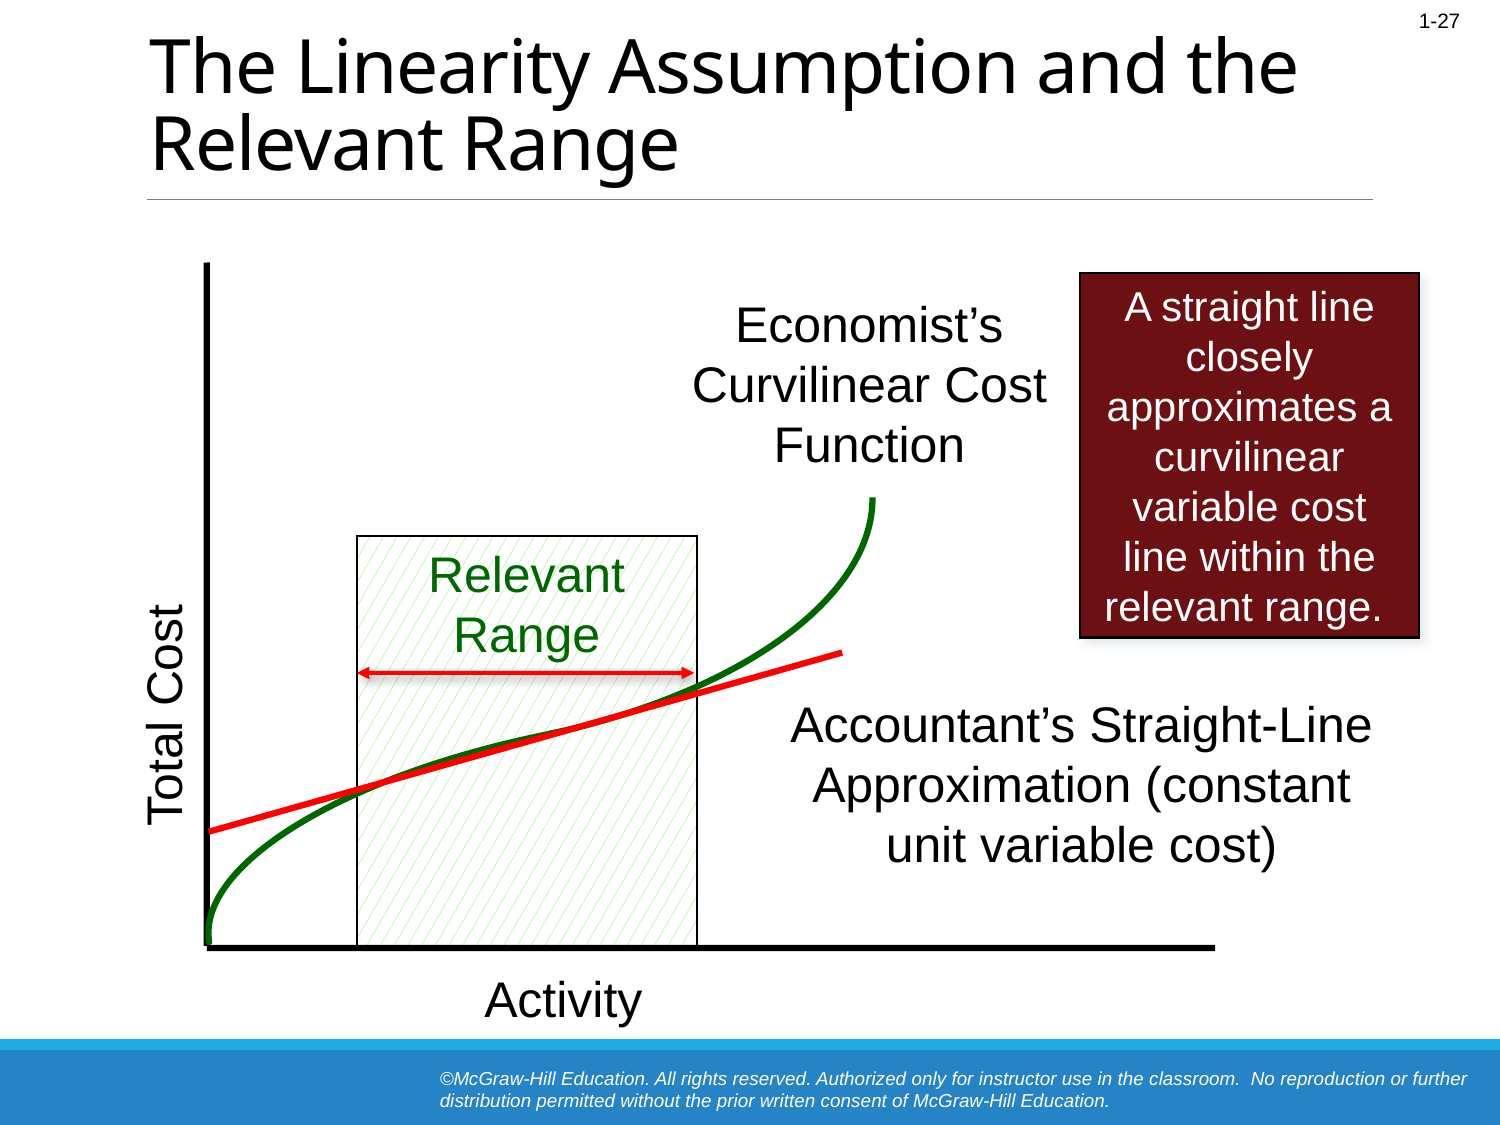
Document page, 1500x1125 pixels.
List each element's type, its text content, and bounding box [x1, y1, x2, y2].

text_box Total Cost [124, 529, 191, 842]
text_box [208, 652, 1407, 883]
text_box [356, 272, 1420, 948]
text_box Activity [469, 960, 694, 1036]
title The Linearity Assumption and the Relevant Range [134, 24, 1373, 194]
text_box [193, 507, 882, 911]
